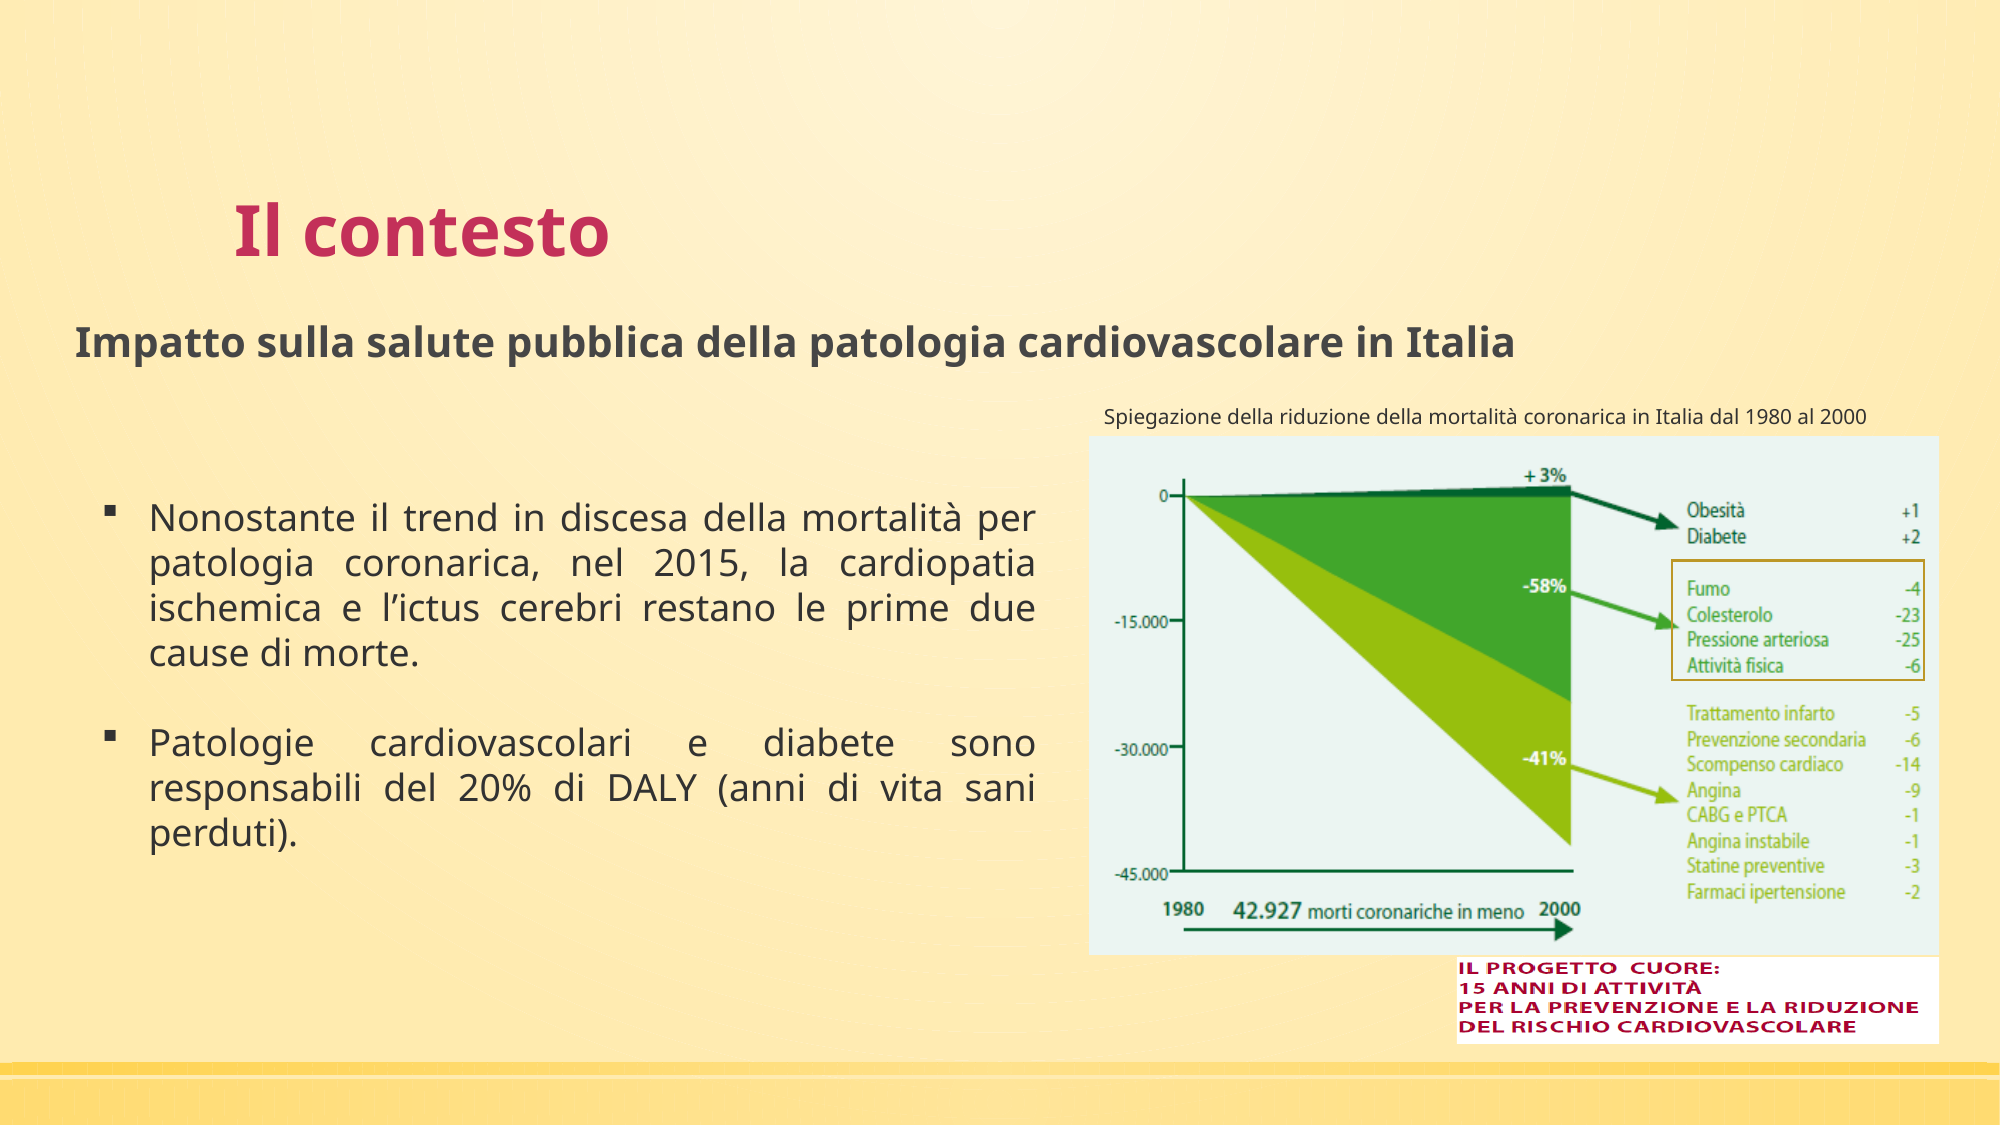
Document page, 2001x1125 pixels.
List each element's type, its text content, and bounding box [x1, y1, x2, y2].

picture [1456, 957, 1940, 1044]
list Impatto sulla salute pubblica della patologia cardiovascolare in Italia [52, 314, 1887, 992]
text_box Nonostante il trend in discesa della mortalità per patologia coronarica, nel 2015, la cardiopatia ischemica e l’ictus cerebri restano le prime due cause di morte. Patologie cardiovascolari e diabete sono responsabili del 20% di DALY (anni di vita sani perduti). [86, 486, 1053, 861]
text_box Spiegazione della riduzione della mortalità coronarica in Italia dal 1980 al 2000 [1089, 396, 1968, 437]
title Il contesto [219, 76, 1780, 279]
picture [1089, 436, 1940, 955]
